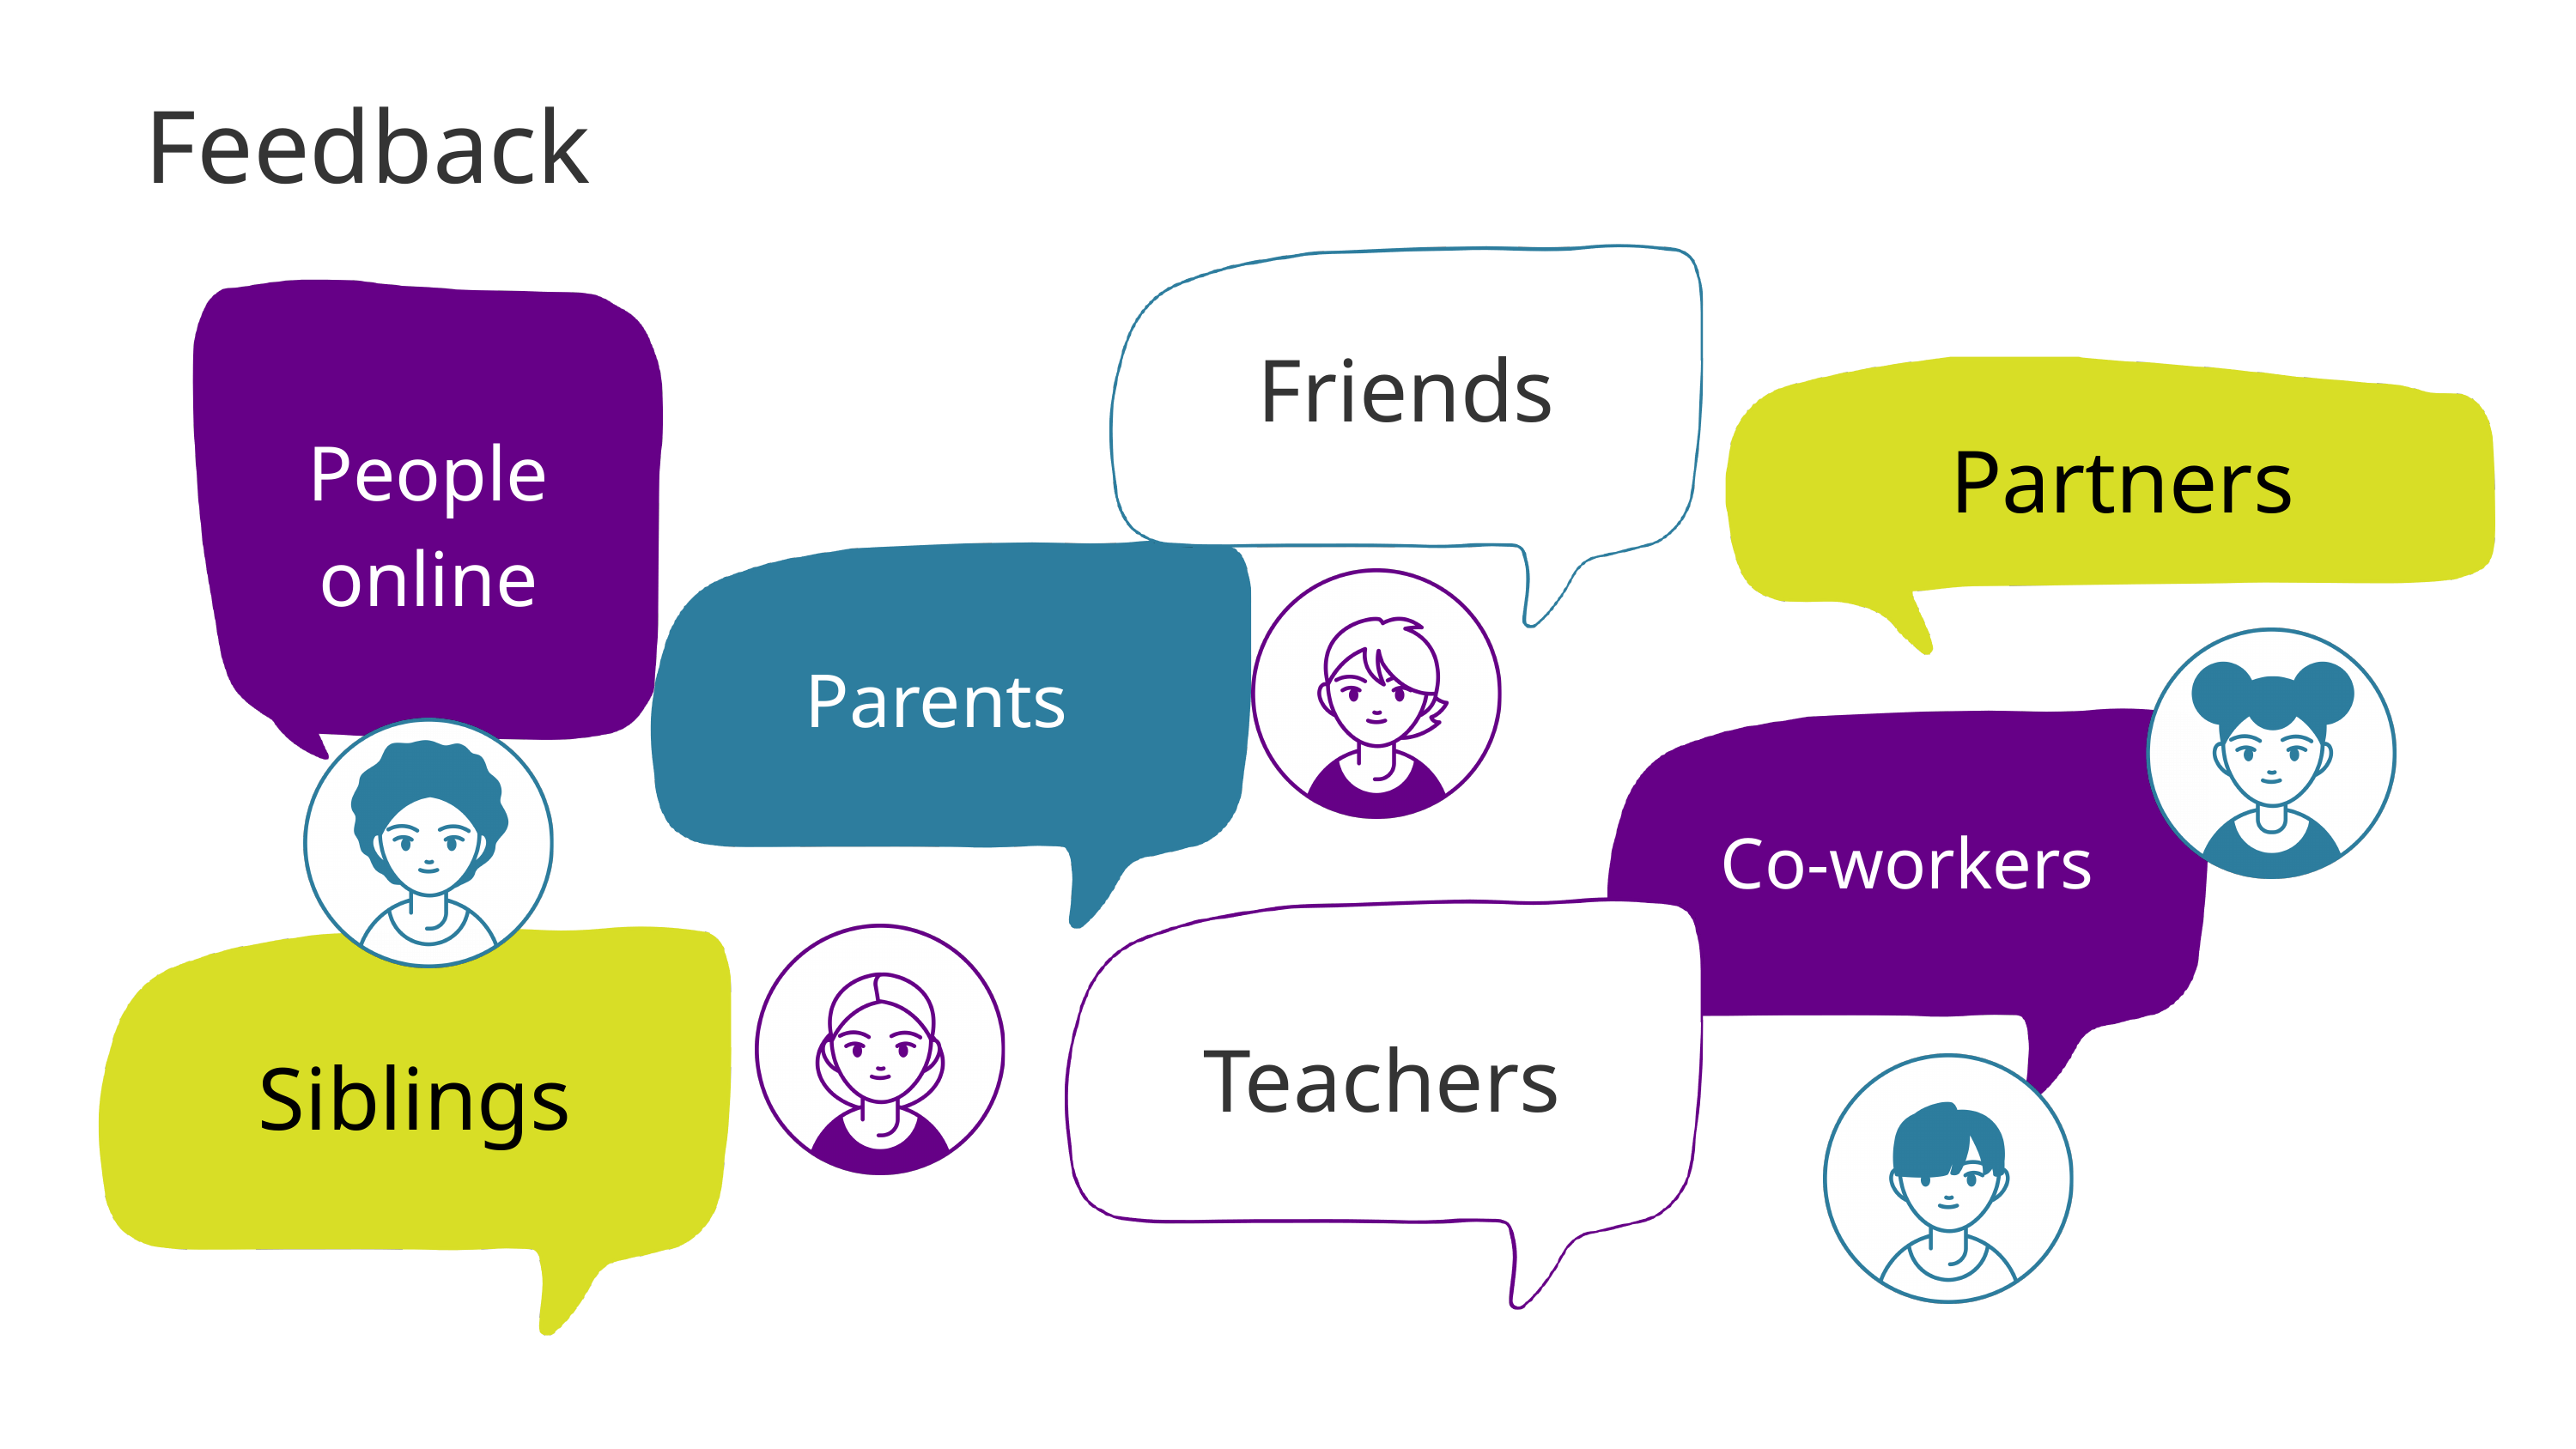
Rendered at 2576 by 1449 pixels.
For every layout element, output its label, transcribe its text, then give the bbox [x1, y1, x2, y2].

text_box [1109, 242, 1704, 628]
text_box [2146, 627, 2397, 879]
text_box [192, 279, 664, 760]
text_box [650, 538, 1252, 929]
text_box People online [206, 410, 651, 621]
text_box [1251, 568, 1502, 819]
text_box [1064, 895, 1704, 1310]
text_box Siblings [106, 1027, 724, 1148]
text_box Teachers [1117, 1009, 1647, 1130]
text_box Parents [708, 640, 1164, 743]
text_box [1607, 706, 2146, 895]
text_box [1823, 1053, 2074, 1304]
text_box [98, 925, 732, 1336]
text_box Feedback [144, 95, 2427, 203]
text_box Friends [1193, 318, 1619, 440]
text_box Partners [1799, 409, 2445, 530]
text_box [754, 924, 1005, 1175]
text_box [303, 718, 554, 968]
text_box Co-workers [1657, 804, 2158, 903]
text_box [1725, 356, 2495, 655]
text_box [1704, 879, 2208, 1098]
